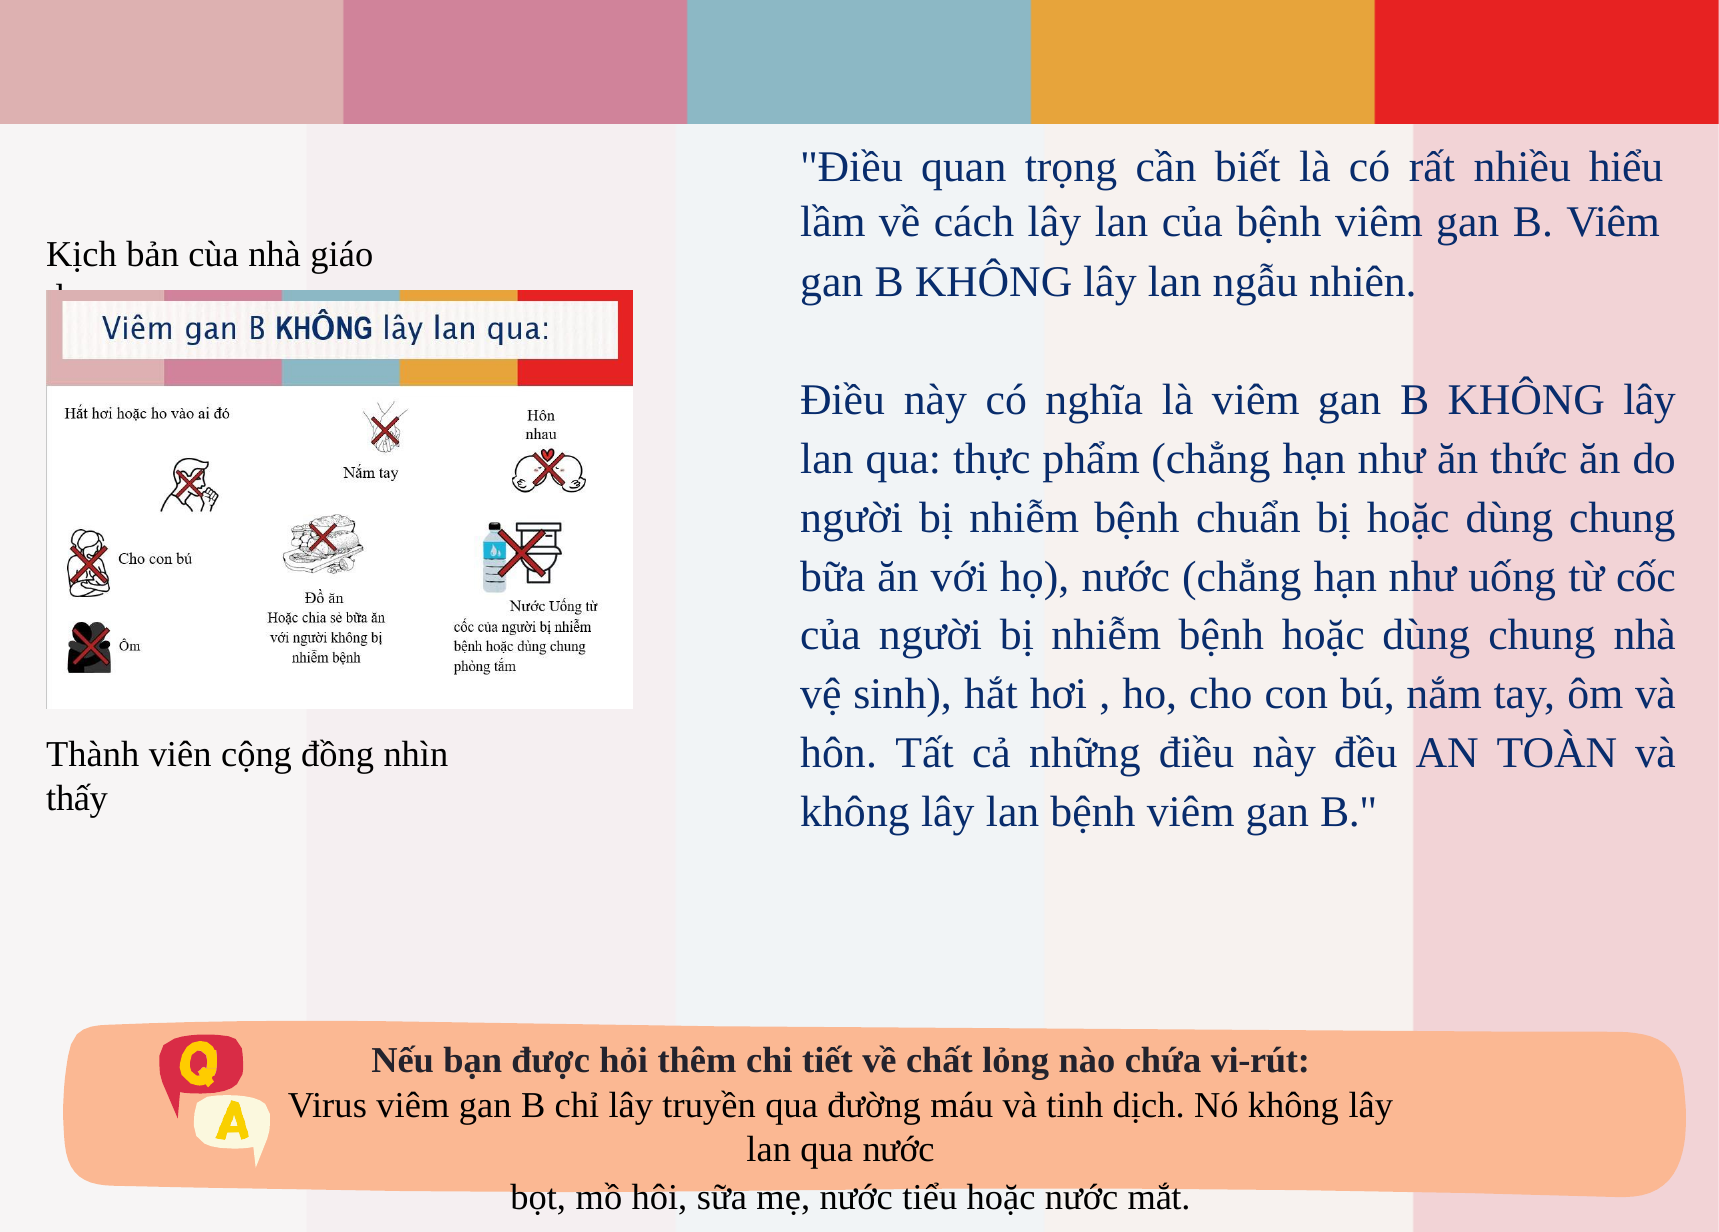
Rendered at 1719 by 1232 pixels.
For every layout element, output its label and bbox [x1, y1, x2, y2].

text_box [0, 0, 1719, 1232]
picture [46, 289, 634, 710]
